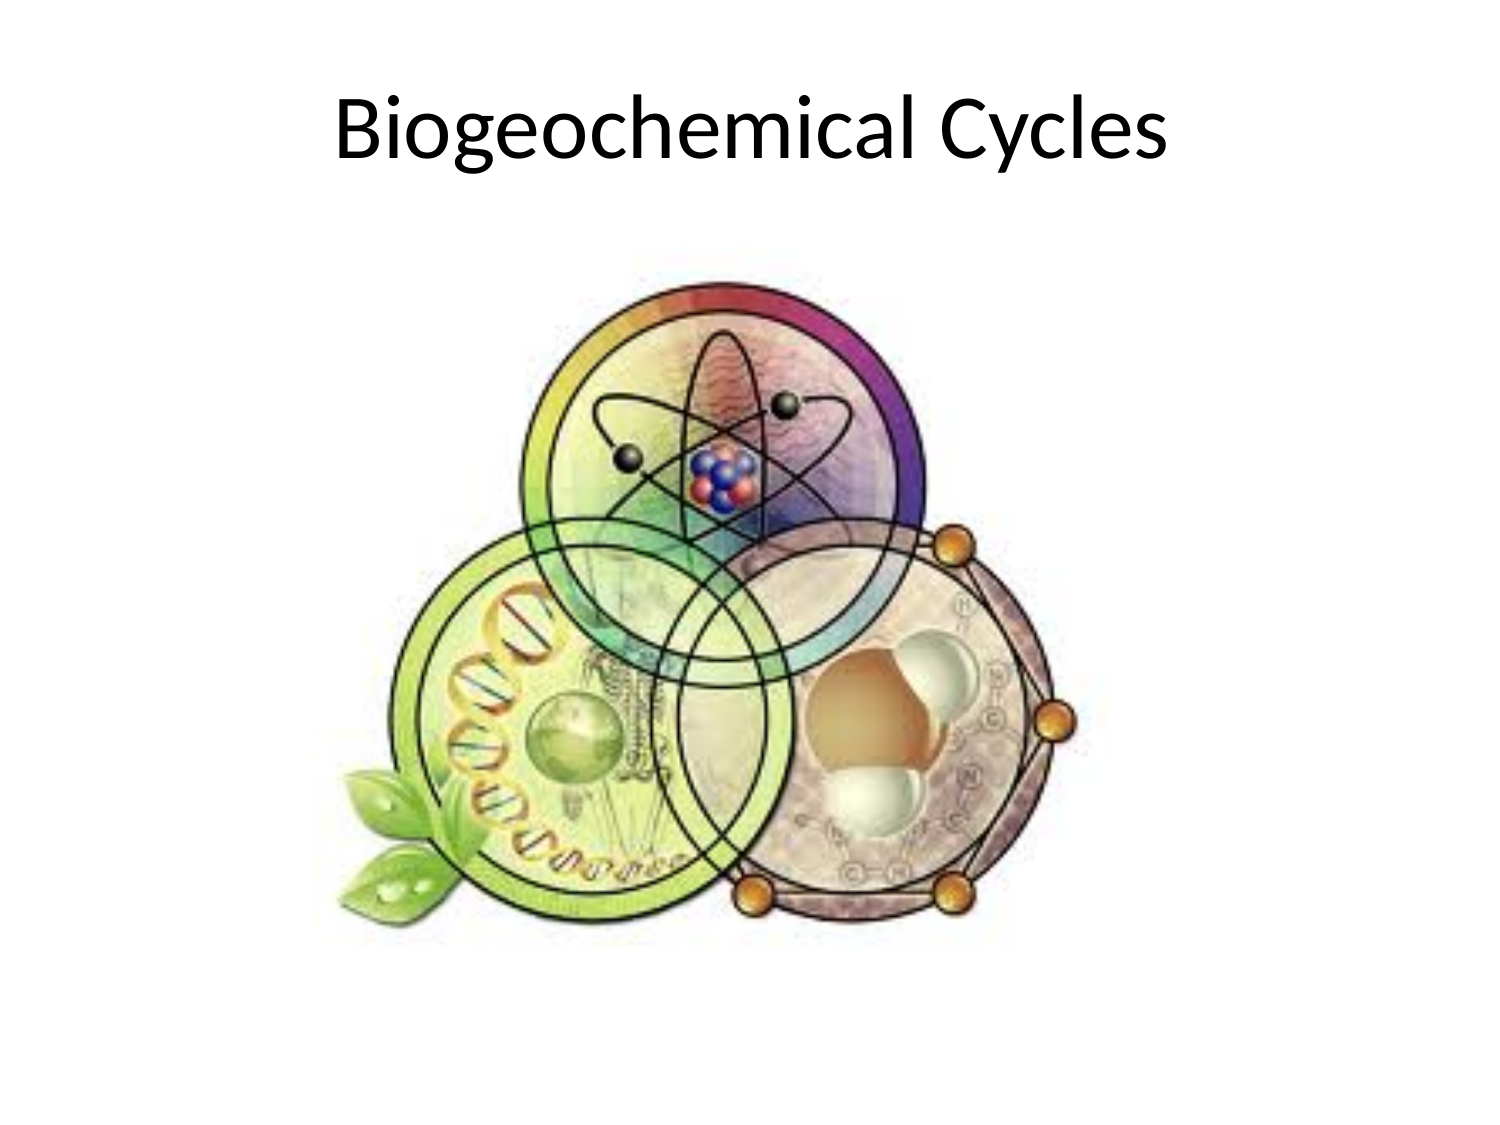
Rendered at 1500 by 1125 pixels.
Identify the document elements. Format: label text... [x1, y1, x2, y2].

text_box Biogeochemical Cycles [33, 59, 1472, 185]
picture [311, 246, 1109, 963]
